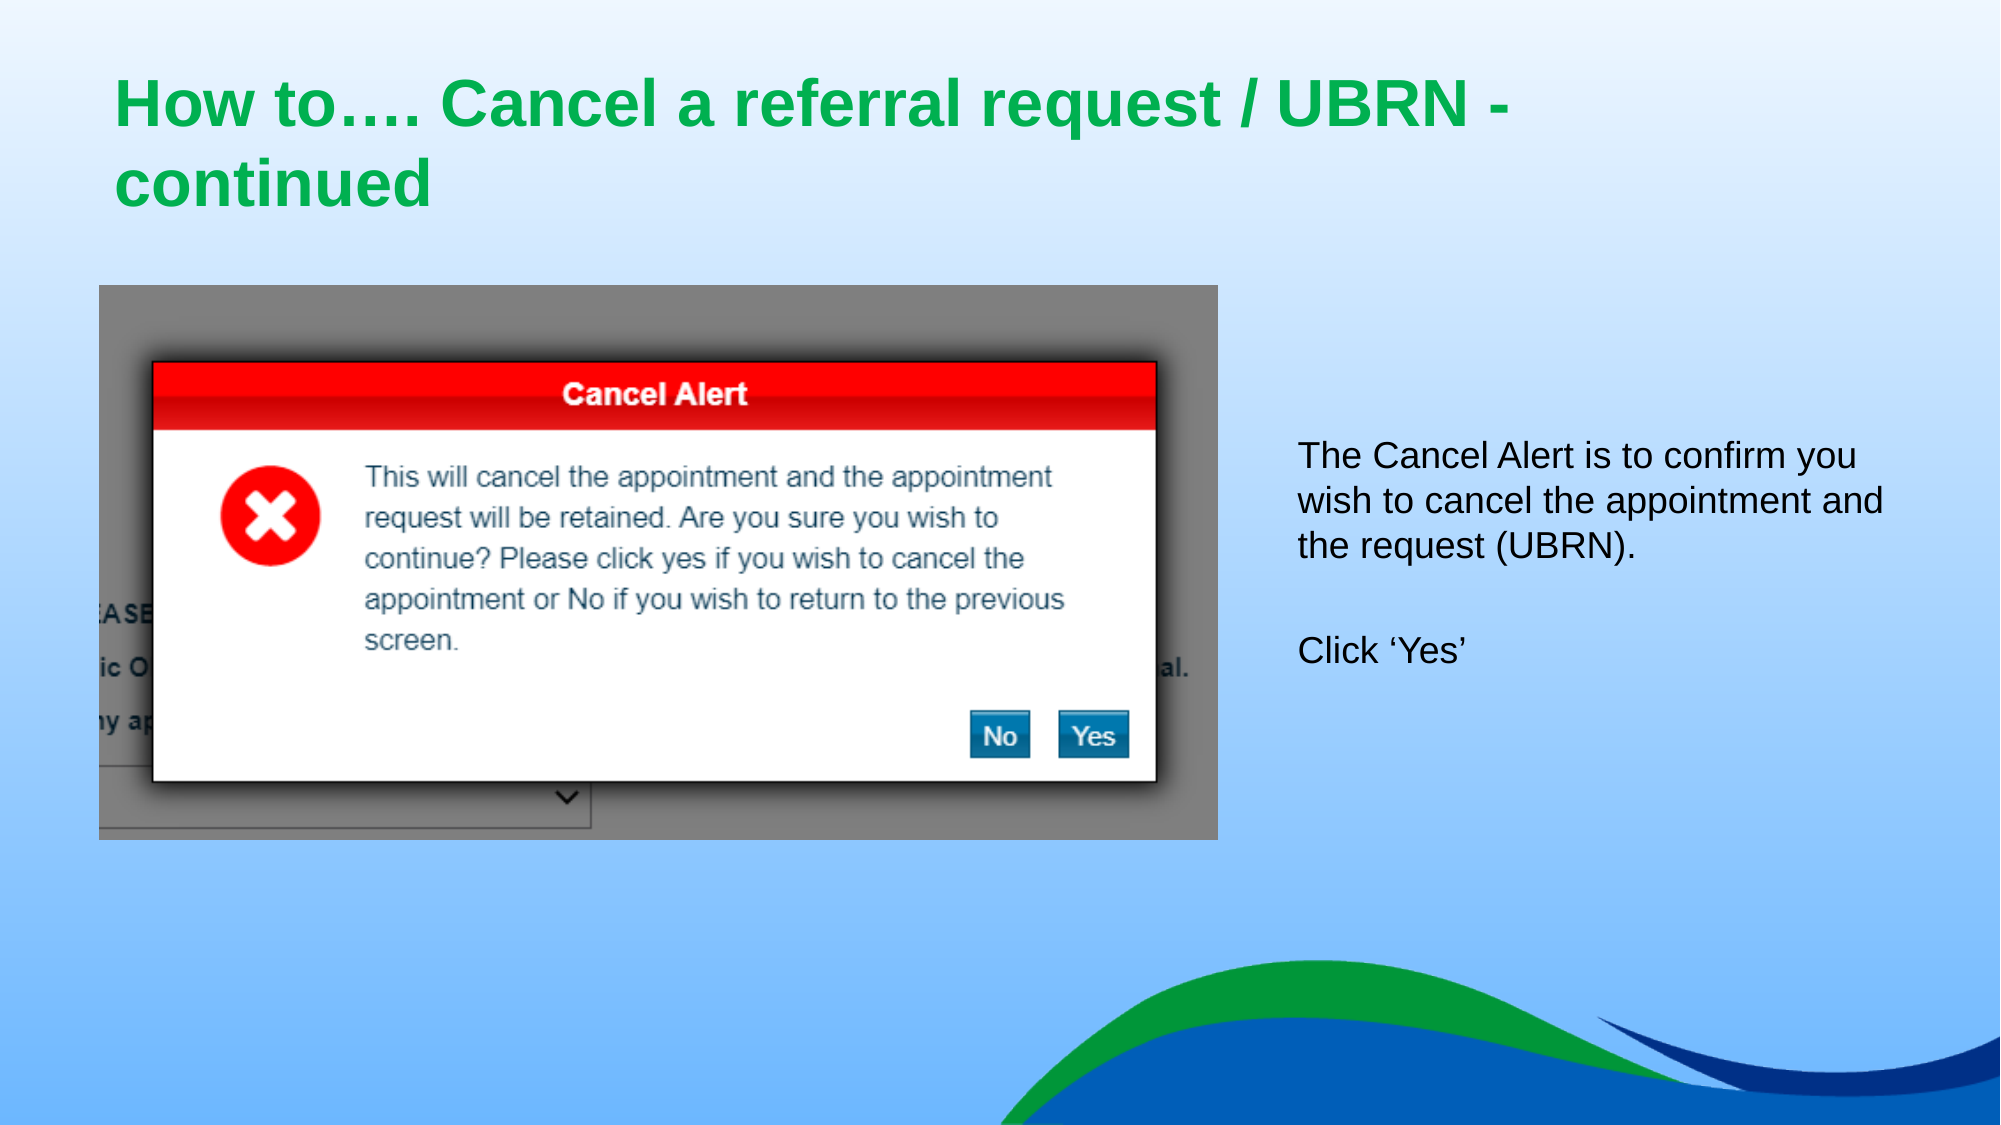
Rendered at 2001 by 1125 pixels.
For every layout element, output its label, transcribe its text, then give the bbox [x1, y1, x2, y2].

picture [1000, 960, 2000, 1125]
picture [99, 285, 1219, 840]
list The Cancel Alert is to confirm you wish to cancel the appointment and the request (UBRN). Click ‘Yes’ [1282, 285, 1941, 1056]
title How to…. Cancel a referral request / UBRN - continued [99, 44, 1677, 236]
